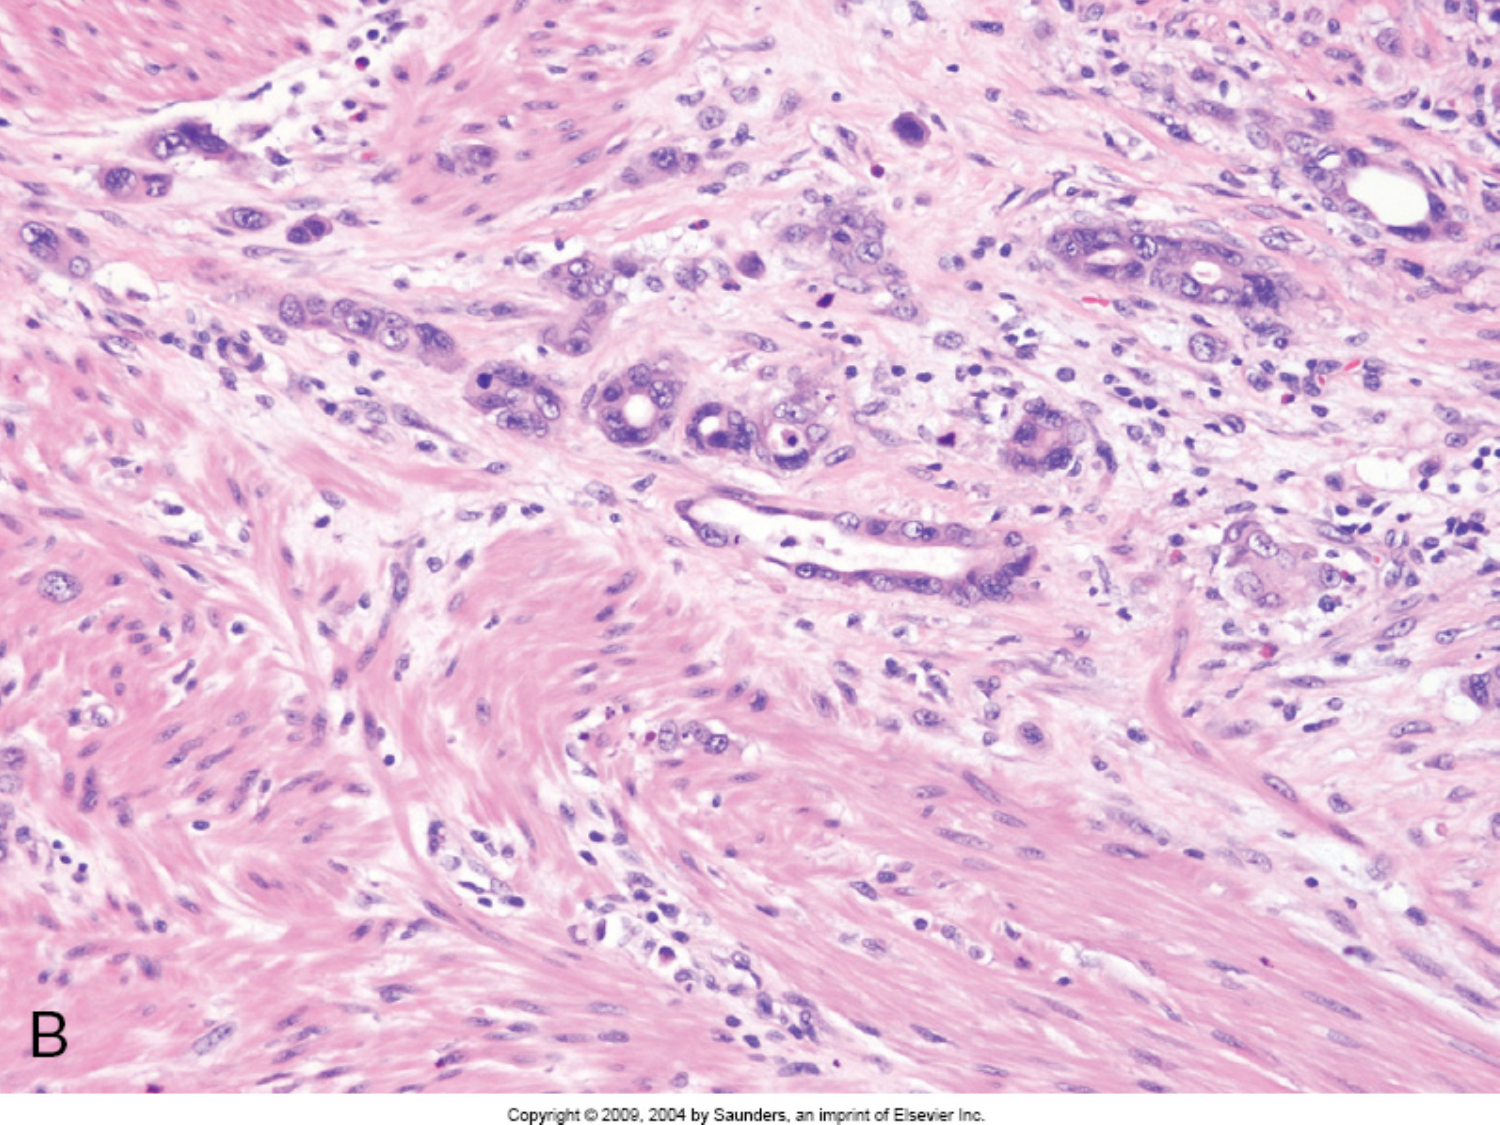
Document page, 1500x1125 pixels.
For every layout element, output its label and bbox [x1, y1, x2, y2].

list [0, 0, 1500, 1125]
